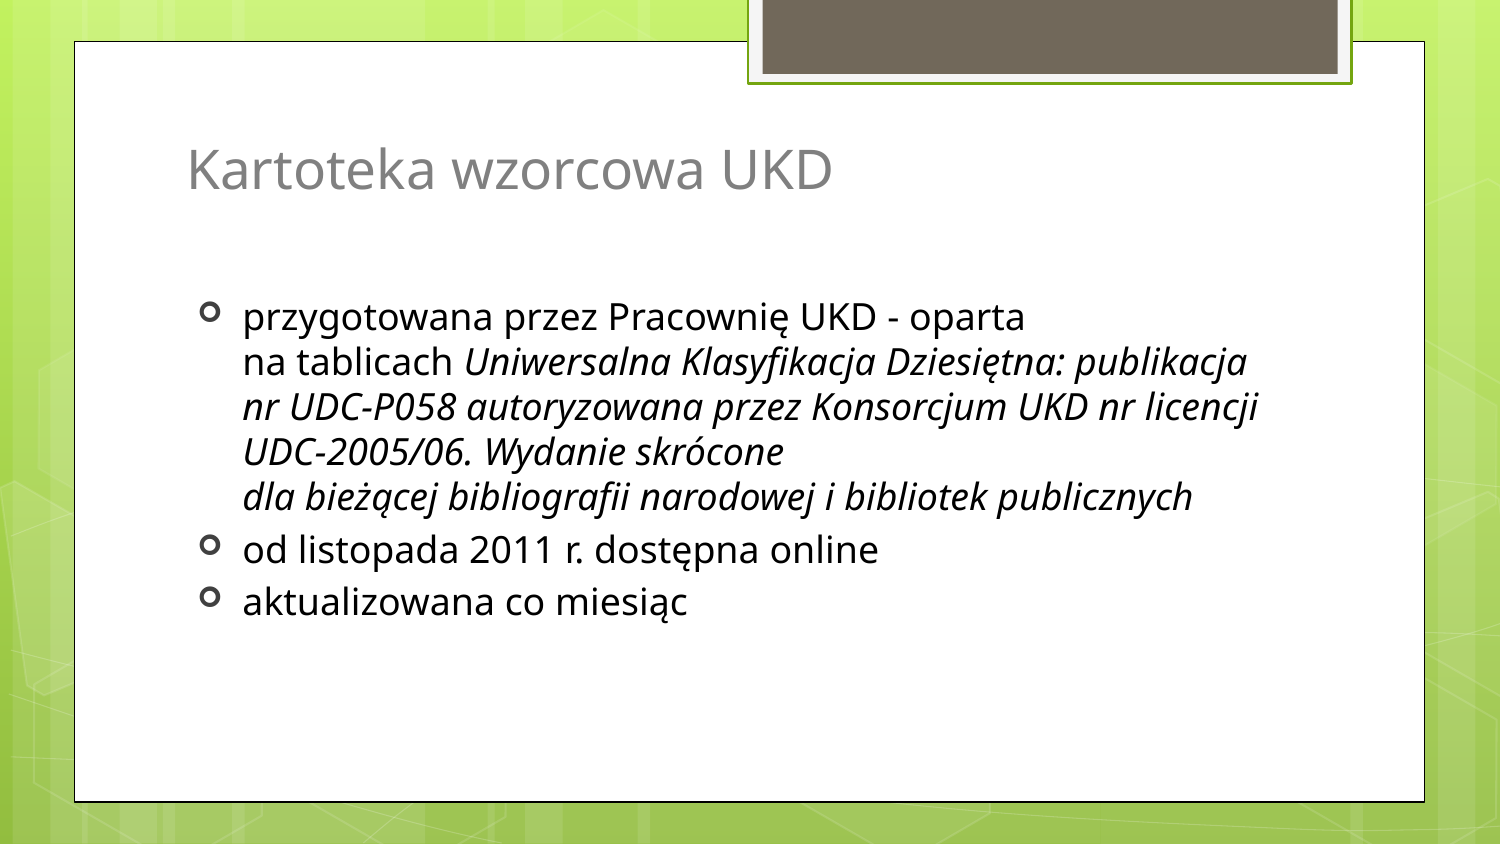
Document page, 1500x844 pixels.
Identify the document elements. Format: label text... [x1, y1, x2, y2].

list przygotowana przez Pracownię UKD - oparta na tablicach Uniwersalna Klasyfikacja Dziesiętna: publikacja nr UDC-P058 autoryzowana przez Konsorcjum UKD nr licencji UDC-2005/06. Wydanie skrócone dla bieżącej bibliografii narodowej i bibliotek publicznych od listopada 2011 r. dostępna online aktualizowana co miesiąc [171, 285, 1283, 718]
title Kartoteka wzorcowa UKD [171, 126, 1324, 267]
